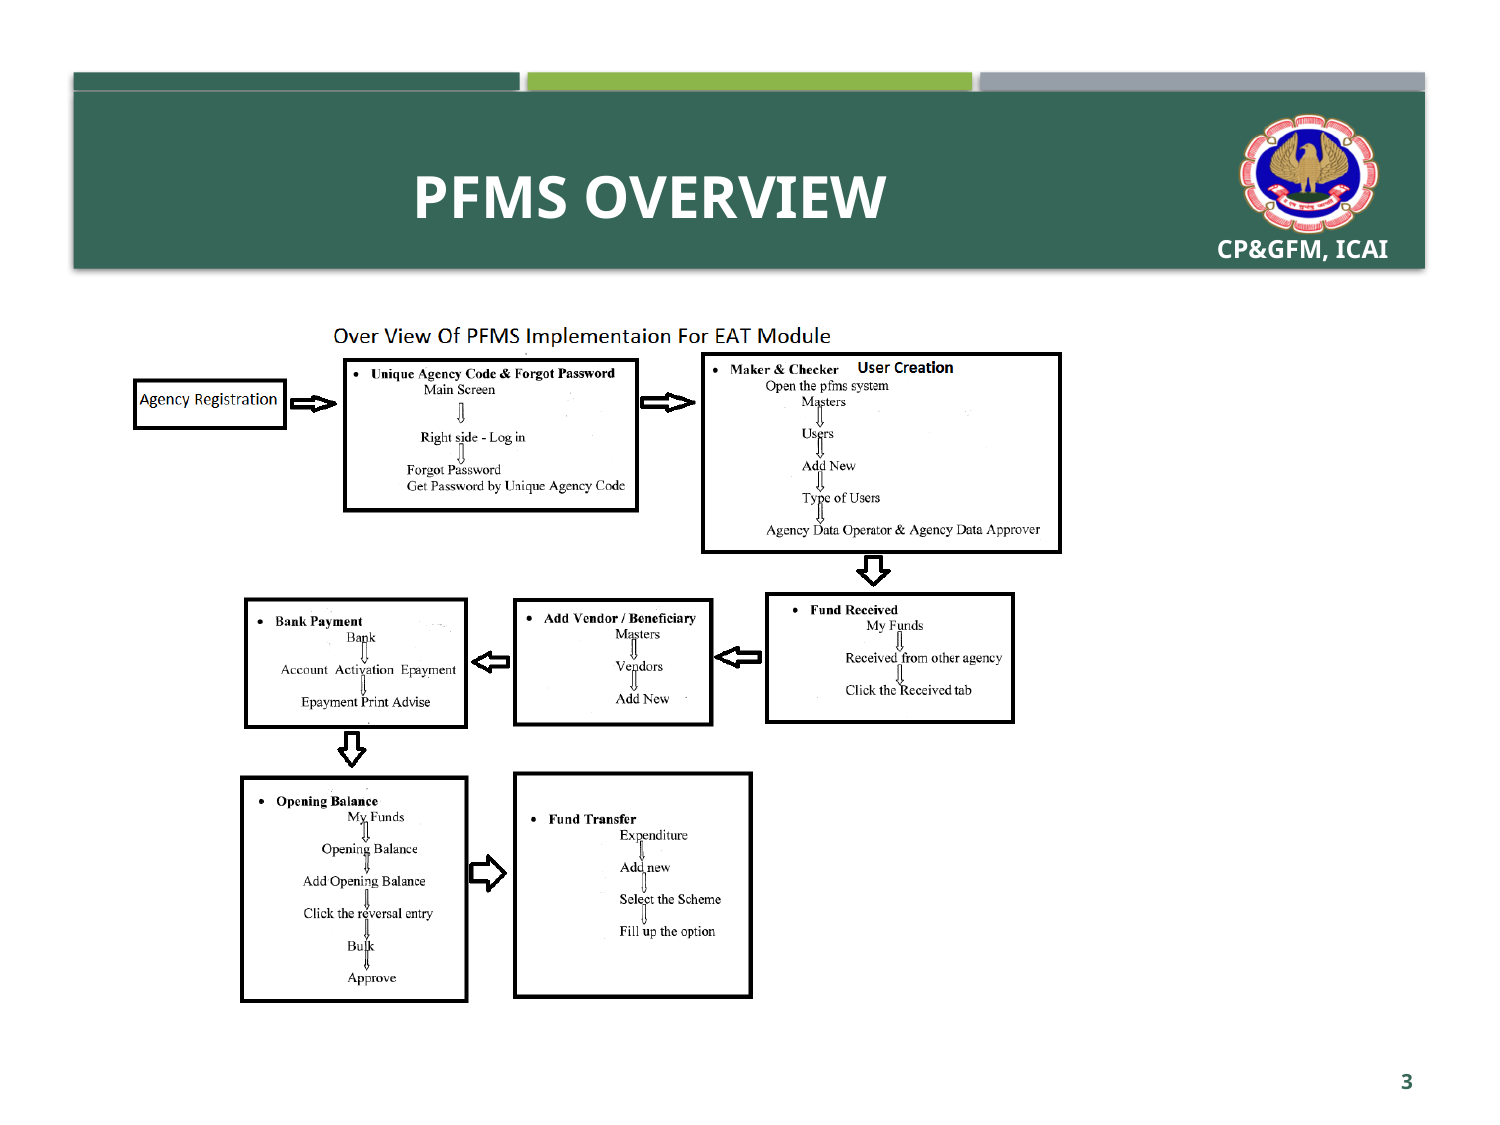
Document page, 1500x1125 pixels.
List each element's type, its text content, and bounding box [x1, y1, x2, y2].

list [104, 320, 1394, 1044]
title Pfms overview [73, 112, 1243, 278]
picture [1228, 102, 1389, 234]
slide_number 3 [1301, 1053, 1428, 1113]
